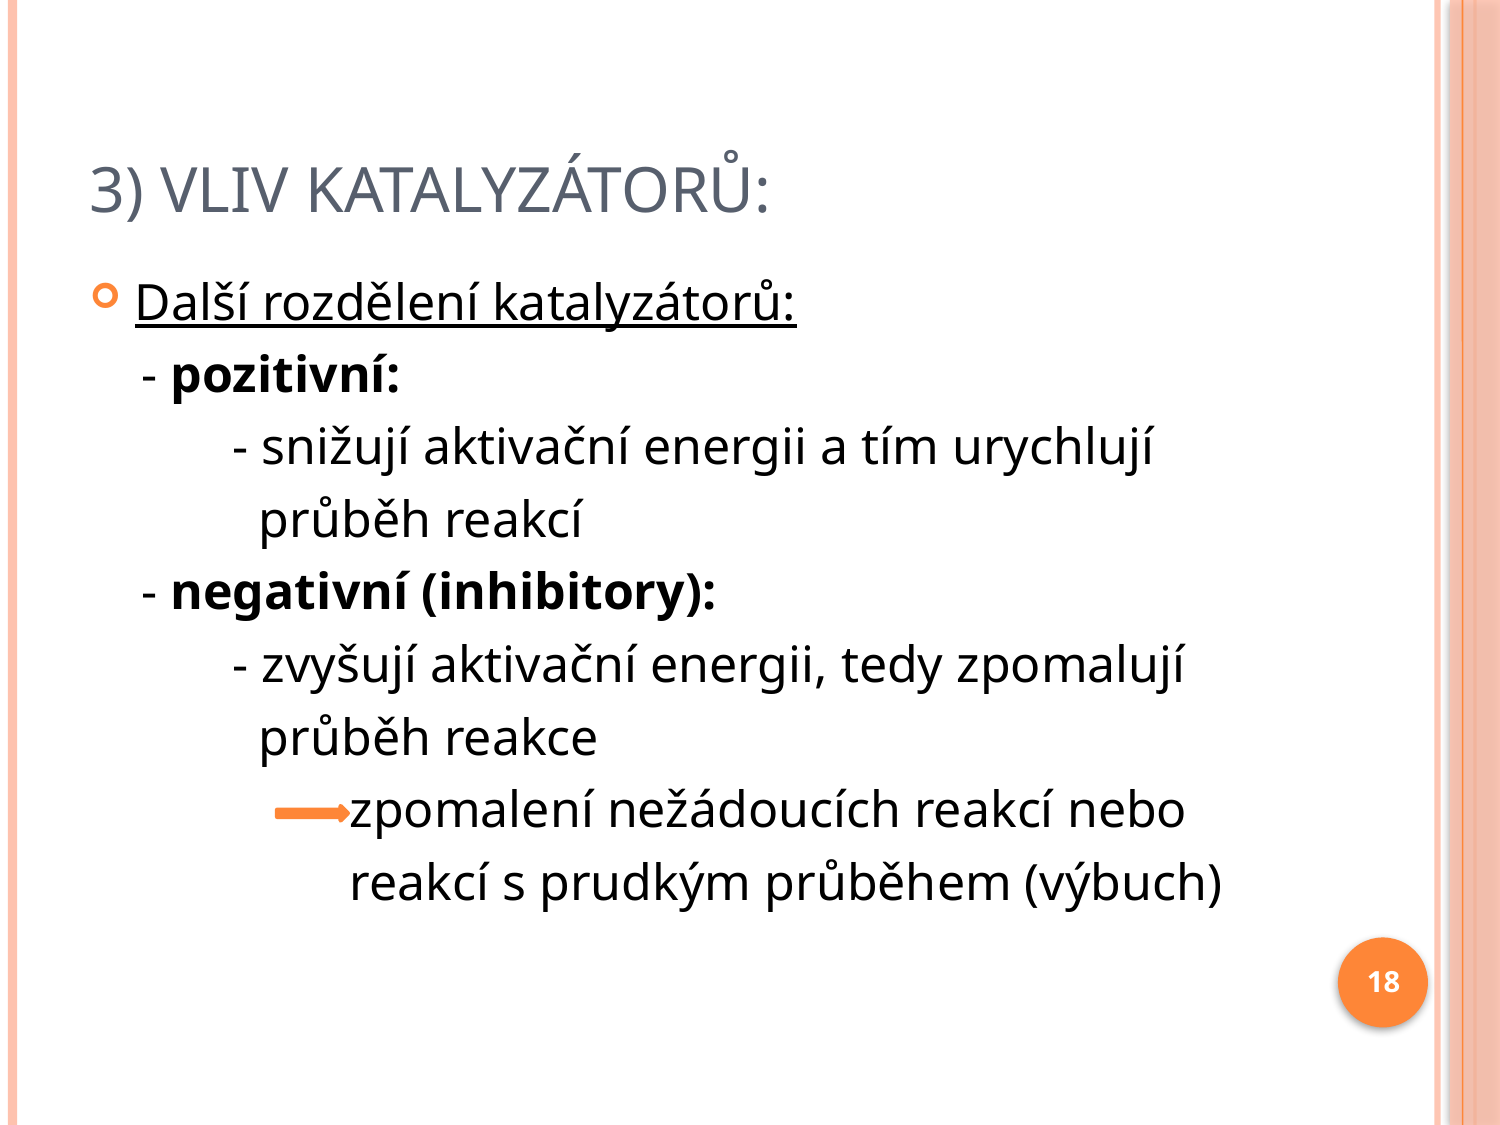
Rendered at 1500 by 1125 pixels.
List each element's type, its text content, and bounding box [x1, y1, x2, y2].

title 3) Vliv katalyzátorů: [75, 45, 1300, 233]
text_box [274, 804, 350, 823]
slide_number 18 [1333, 940, 1434, 1027]
list Další rozdělení katalyzátorů: - pozitivní: - snižují aktivační energii a tím urychlují průběh reakcí - negativní (inhibitory): - zvyšují aktivační energii, tedy zpomalují průběh reakce zpomalení nežádoucích reakcí nebo reakcí s prudkým průběhem (výbuch) [75, 262, 1300, 1062]
